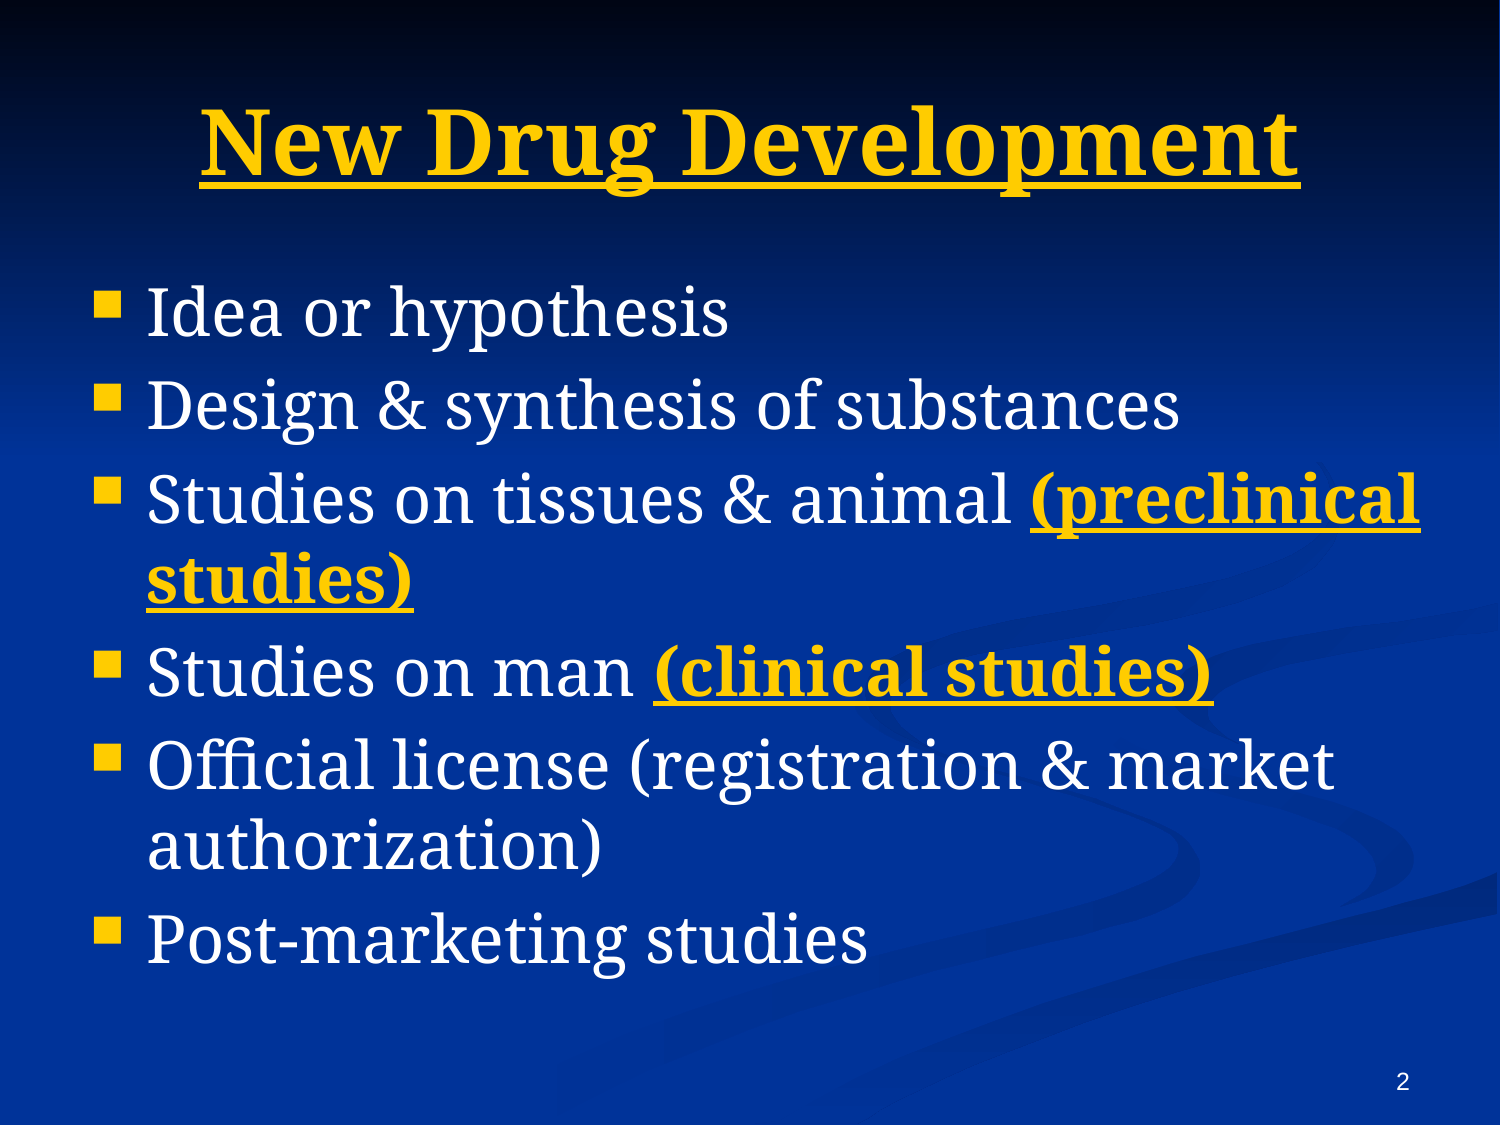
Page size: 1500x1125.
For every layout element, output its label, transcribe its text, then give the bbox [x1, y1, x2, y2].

title New Drug Development [74, 44, 1426, 233]
slide_number 2 [1074, 1024, 1426, 1104]
list Idea or hypothesis Design & synthesis of substances Studies on tissues & animal (preclinical studies) Studies on man (clinical studies) Official license (registration & market authorization) Post-marketing studies [74, 262, 1460, 1006]
